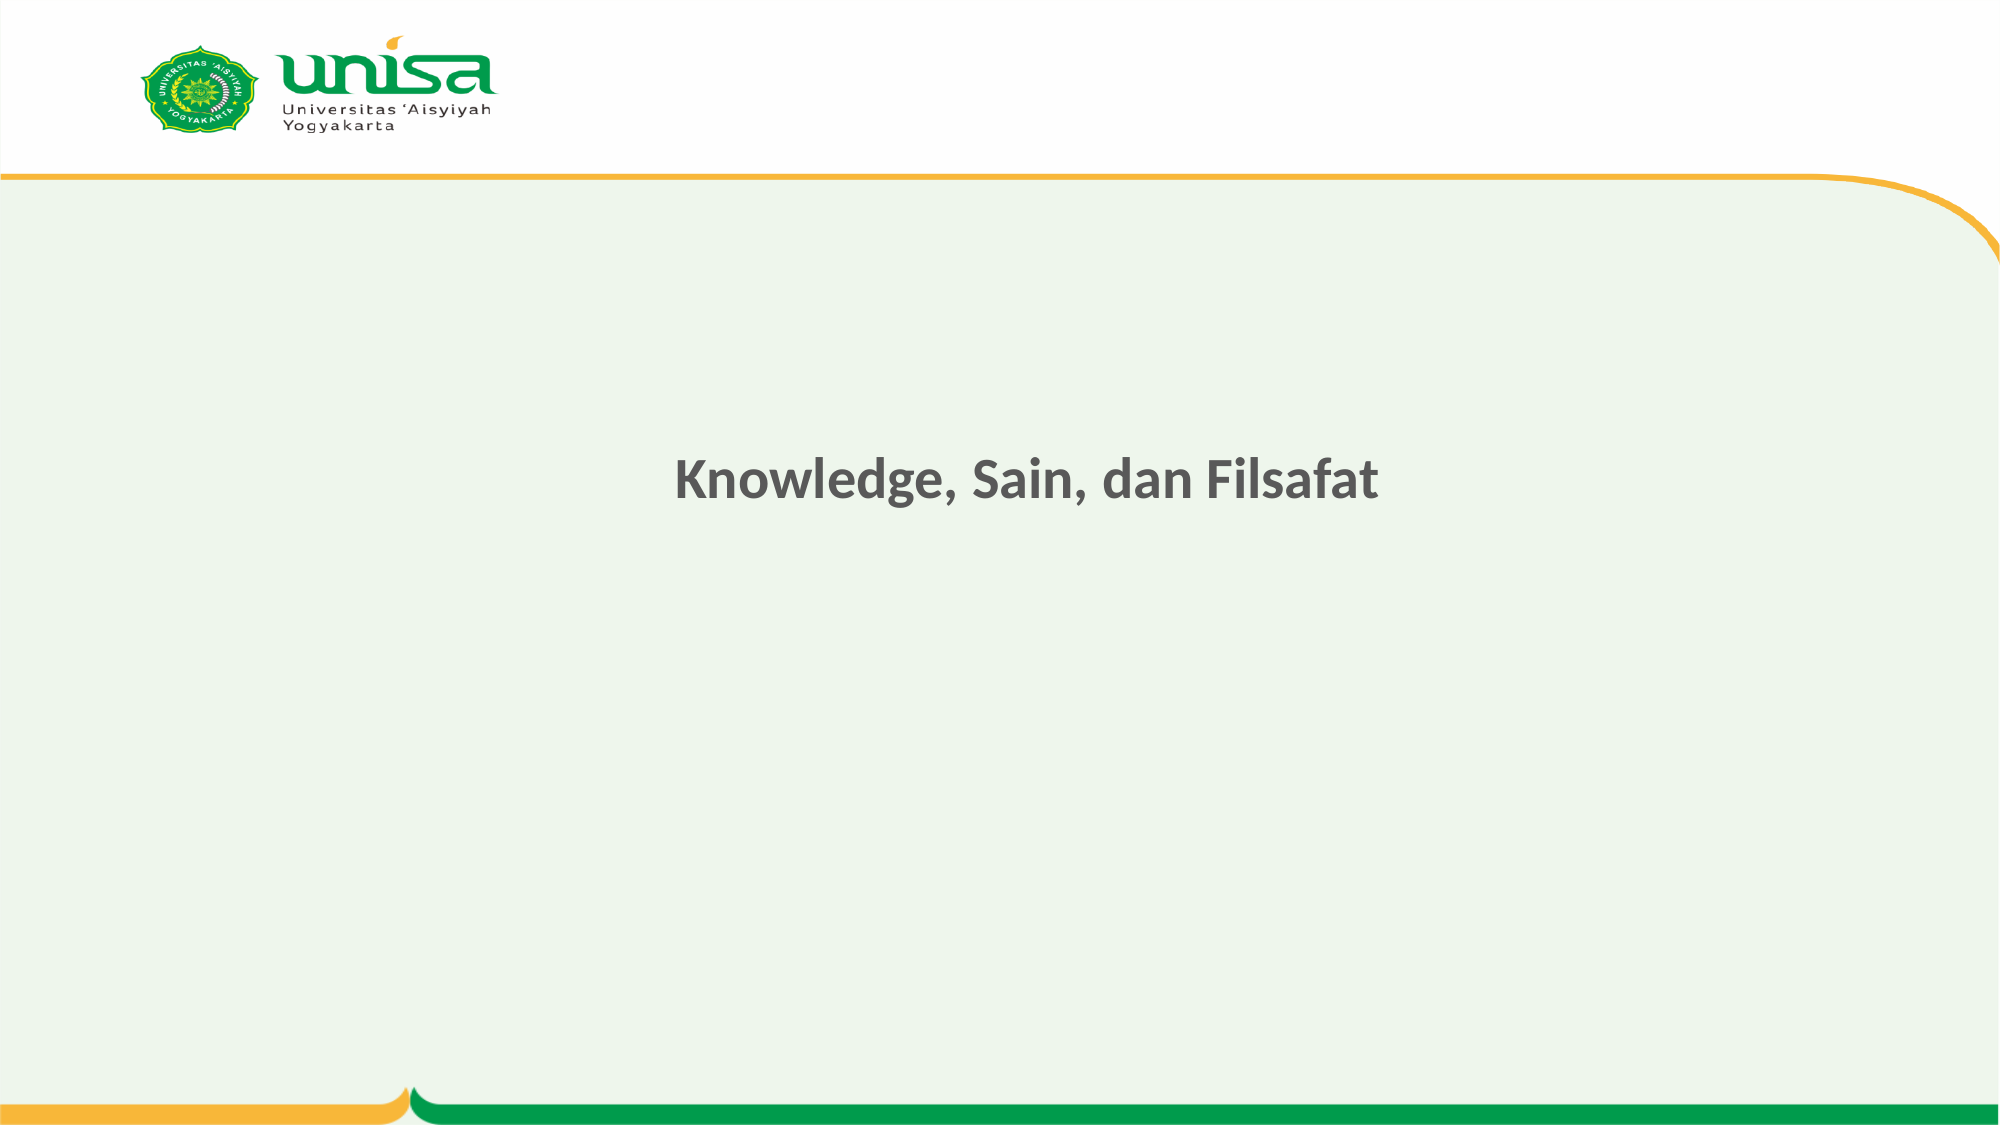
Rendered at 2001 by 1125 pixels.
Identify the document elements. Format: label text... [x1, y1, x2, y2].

picture [0, 0, 2000, 1125]
title Knowledge, Sain, dan Filsafat [165, 432, 1891, 650]
